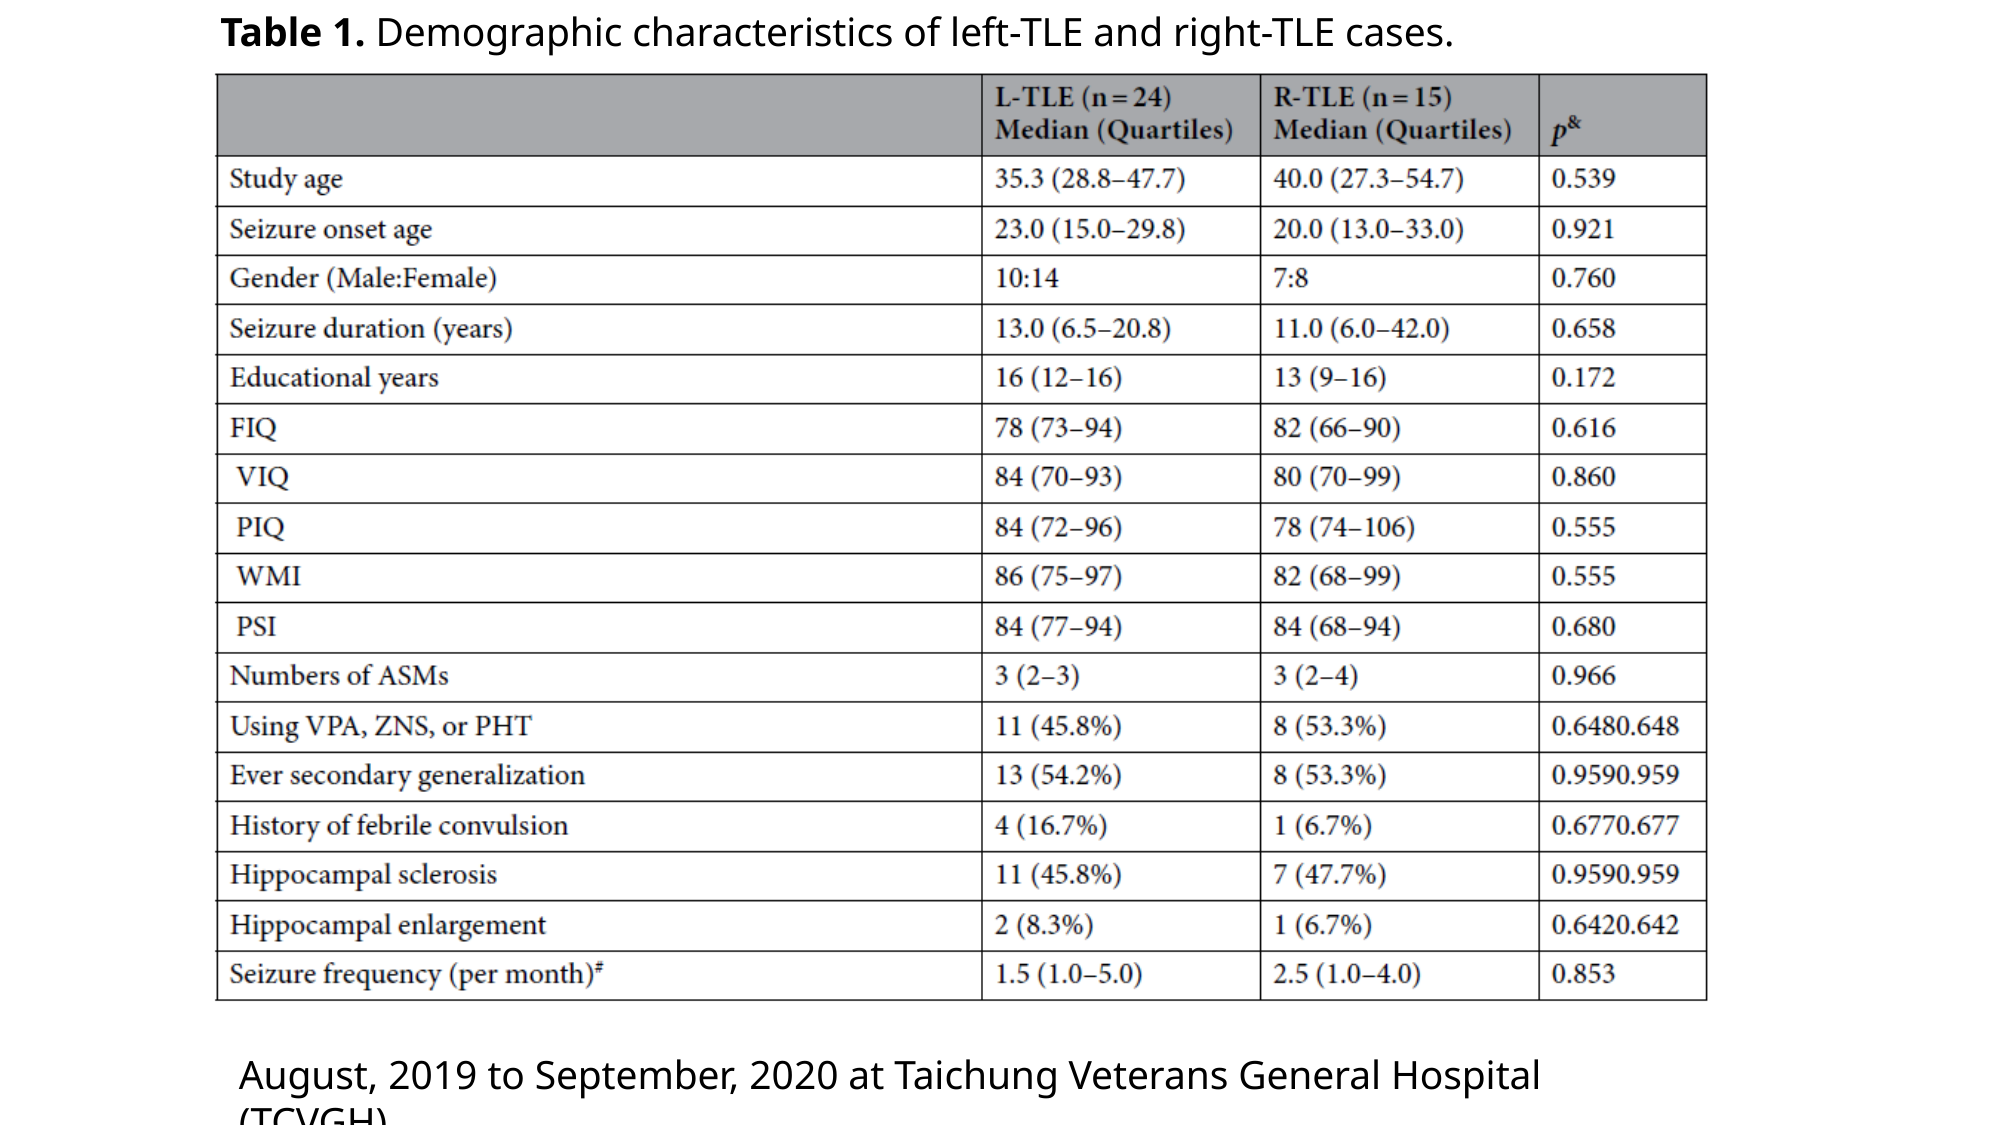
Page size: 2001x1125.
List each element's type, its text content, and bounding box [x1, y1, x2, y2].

picture [205, 59, 1715, 1007]
text_box Table 1. Demographic characteristics of left-TLE and right-TLE cases. [205, 0, 1651, 59]
text_box August, 2019 to September, 2020 at Taichung Veterans General Hospital (TCVGH). [224, 1043, 1696, 1125]
